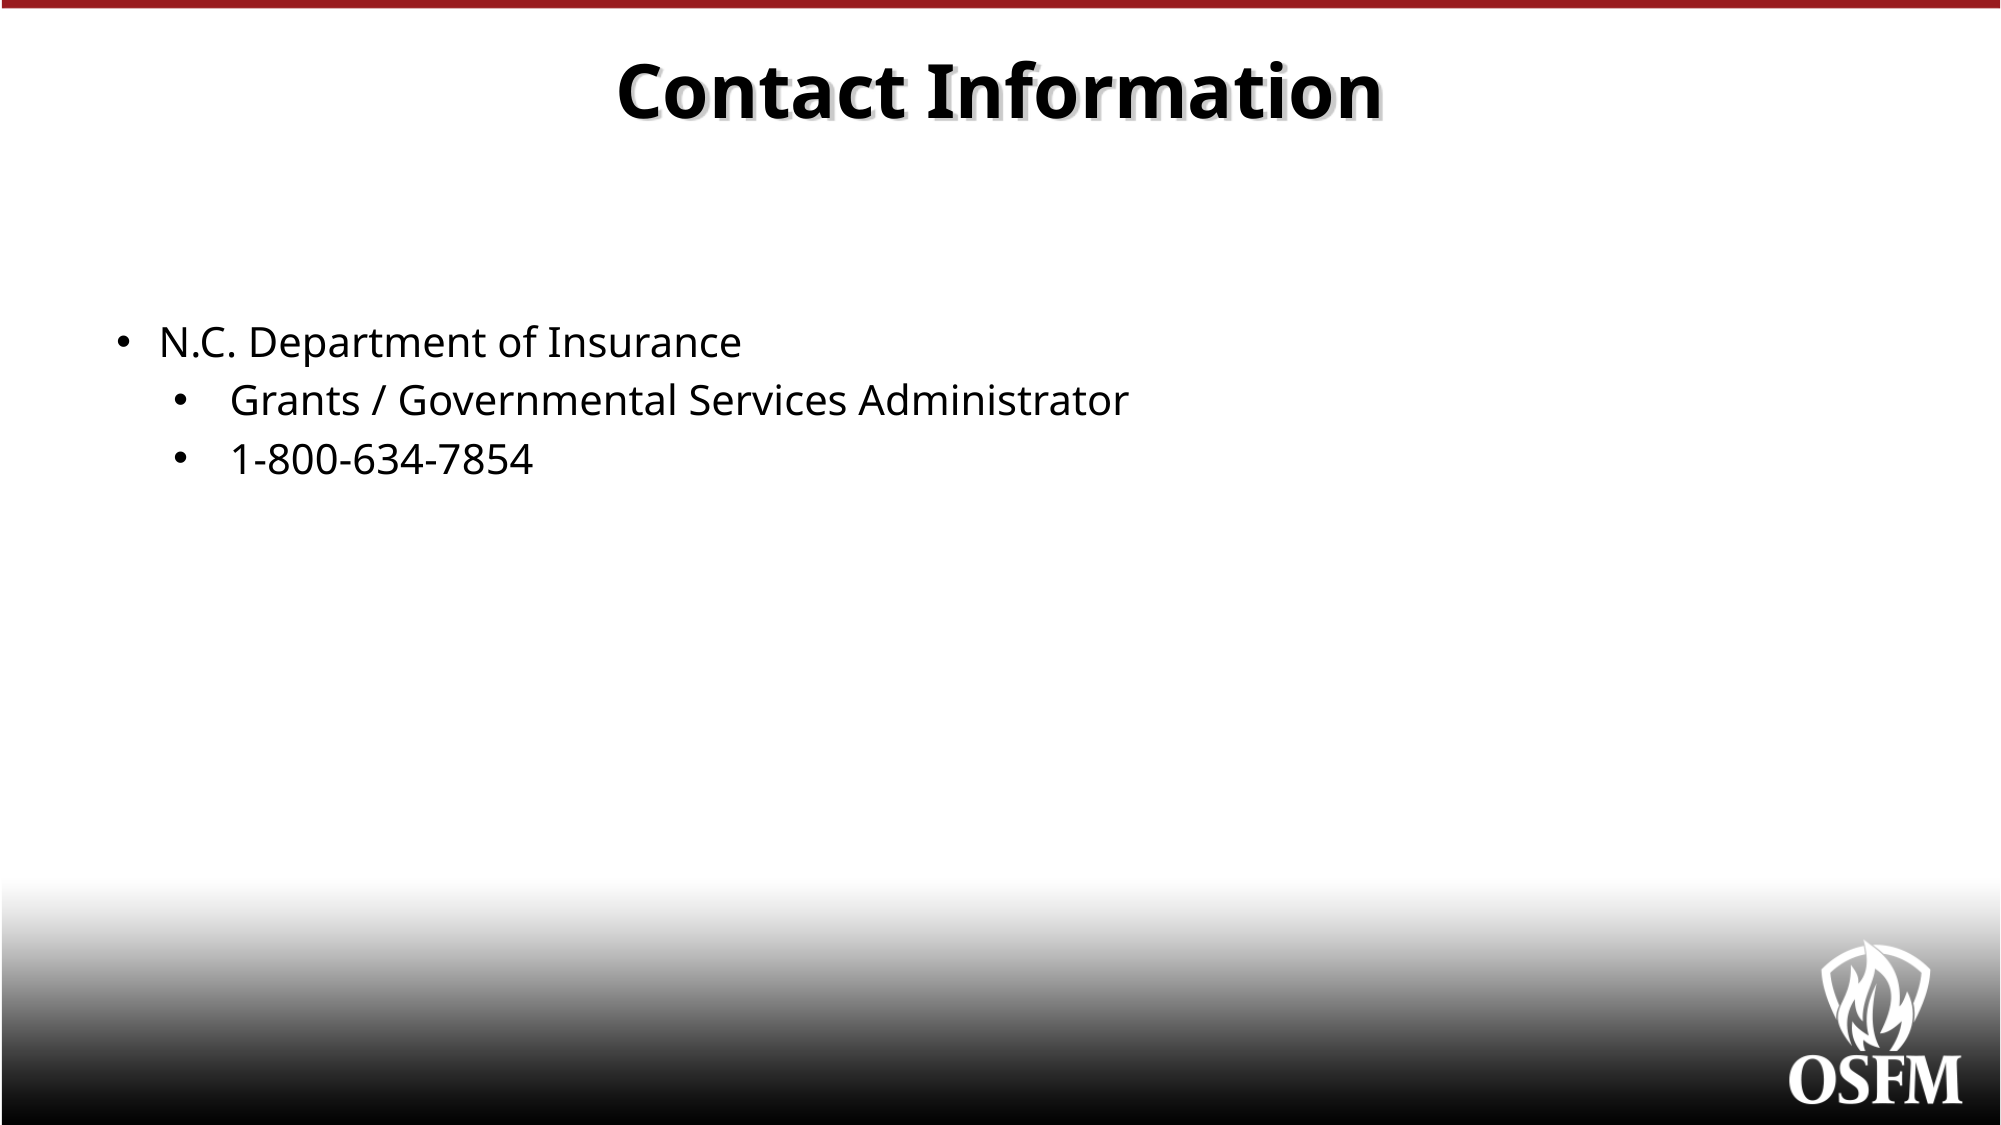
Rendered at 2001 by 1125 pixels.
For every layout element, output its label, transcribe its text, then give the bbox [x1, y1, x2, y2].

list N.C. Department of Insurance Grants / Governmental Services Administrator 1-800-634-7854 [101, 308, 1899, 1125]
picture [1, 0, 2001, 1125]
title Contact Information [0, 36, 2000, 143]
